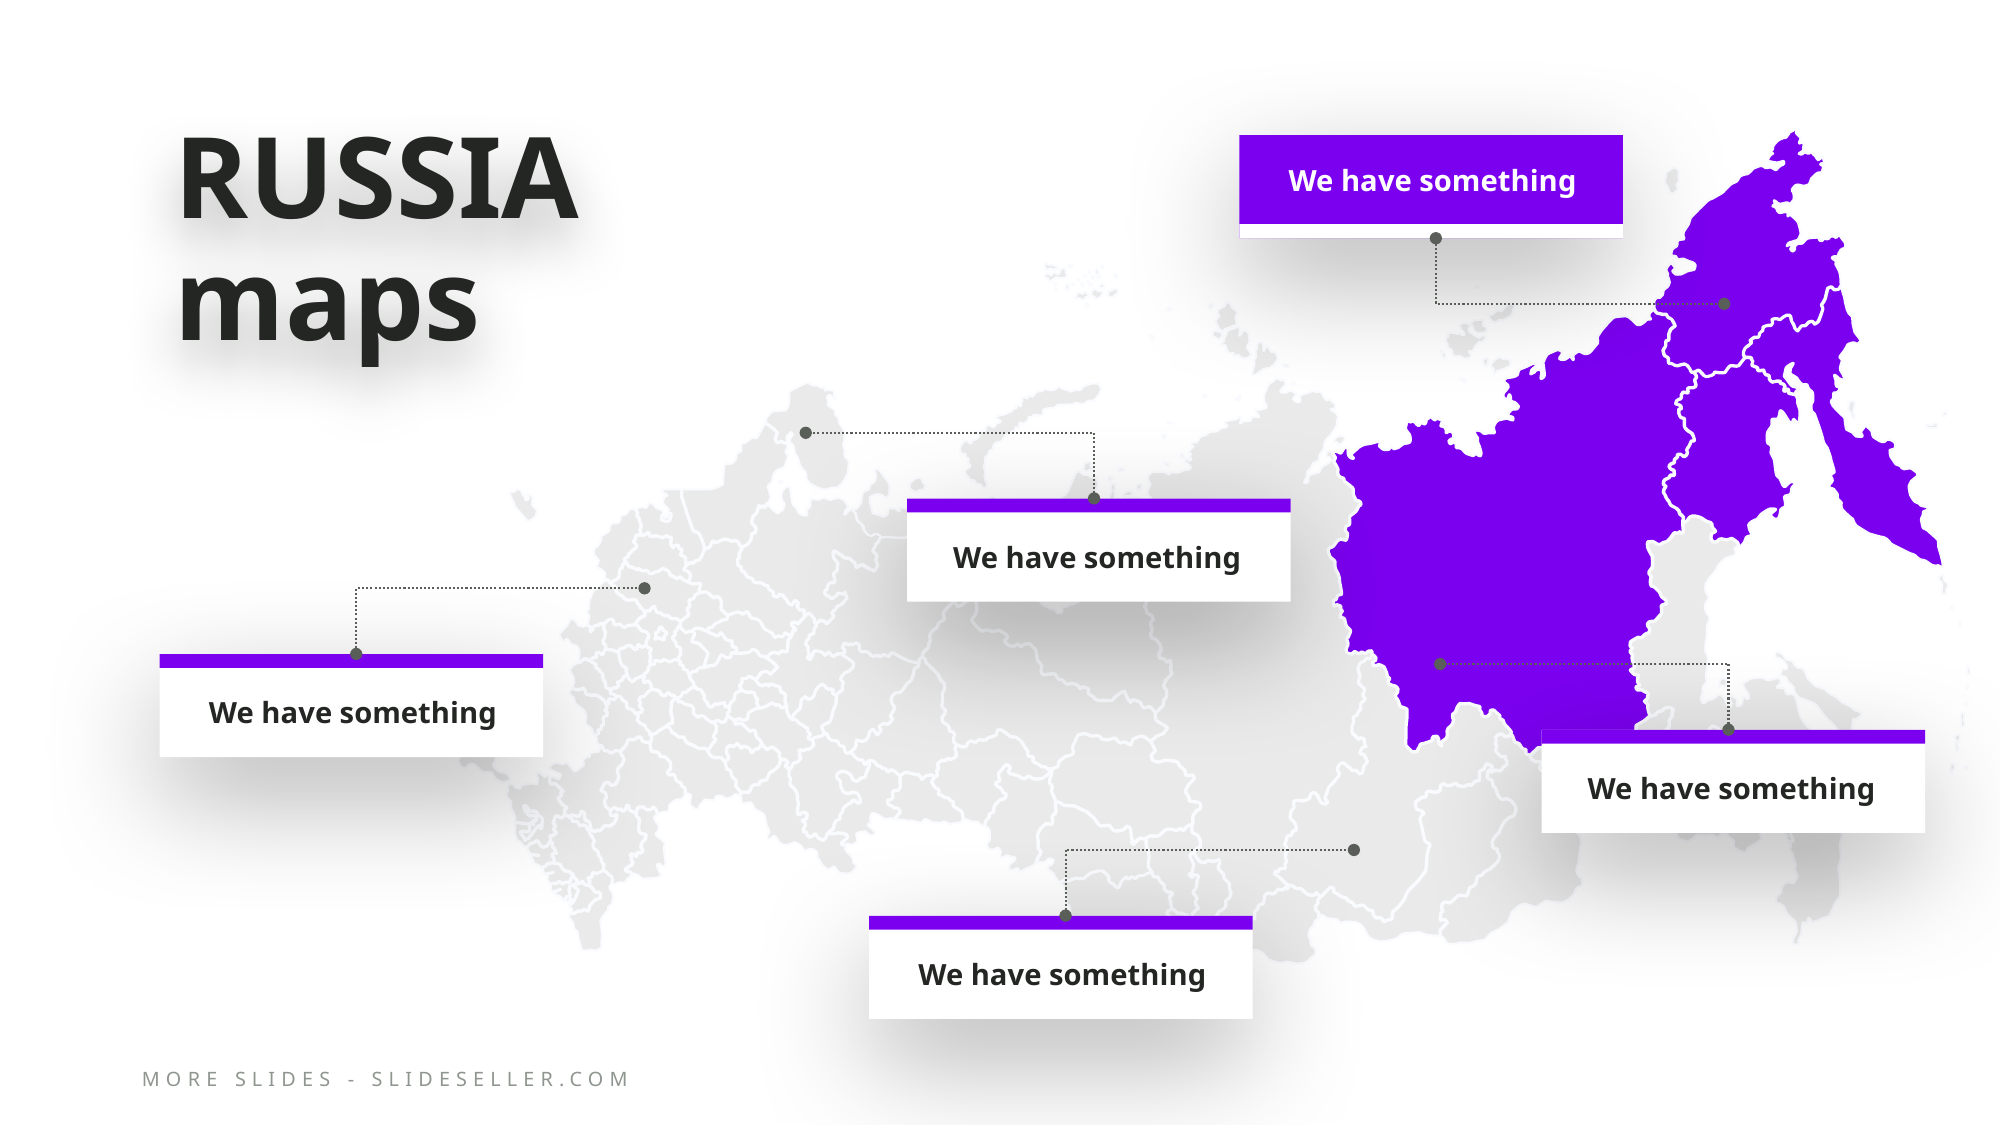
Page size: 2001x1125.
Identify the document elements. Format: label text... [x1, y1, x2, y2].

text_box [805, 432, 1291, 602]
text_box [1440, 663, 1925, 833]
title RUSSIA maps [159, 114, 1003, 385]
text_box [1239, 135, 1725, 304]
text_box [159, 588, 645, 758]
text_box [869, 849, 1354, 1019]
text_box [458, 128, 1971, 981]
